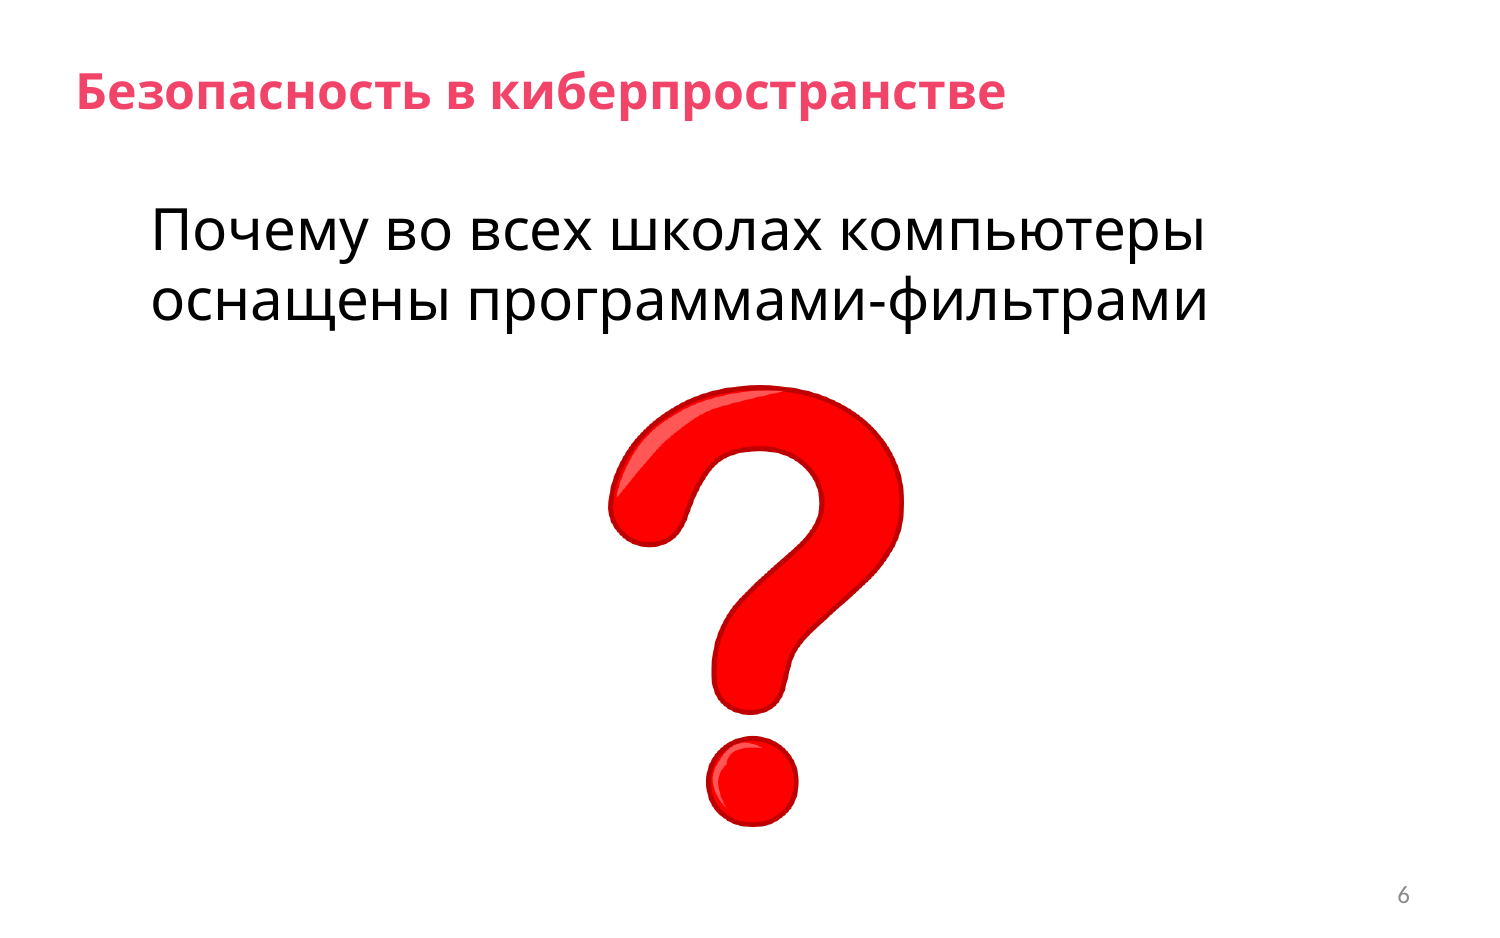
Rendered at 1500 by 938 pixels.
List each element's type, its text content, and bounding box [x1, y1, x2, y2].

text_box Безопасность в киберпространстве [60, 52, 1195, 127]
picture [607, 385, 904, 827]
slide_number 6 [1074, 868, 1425, 919]
text_box Почему во всех школах компьютеры оснащены программами-фильтрами [135, 185, 1435, 340]
